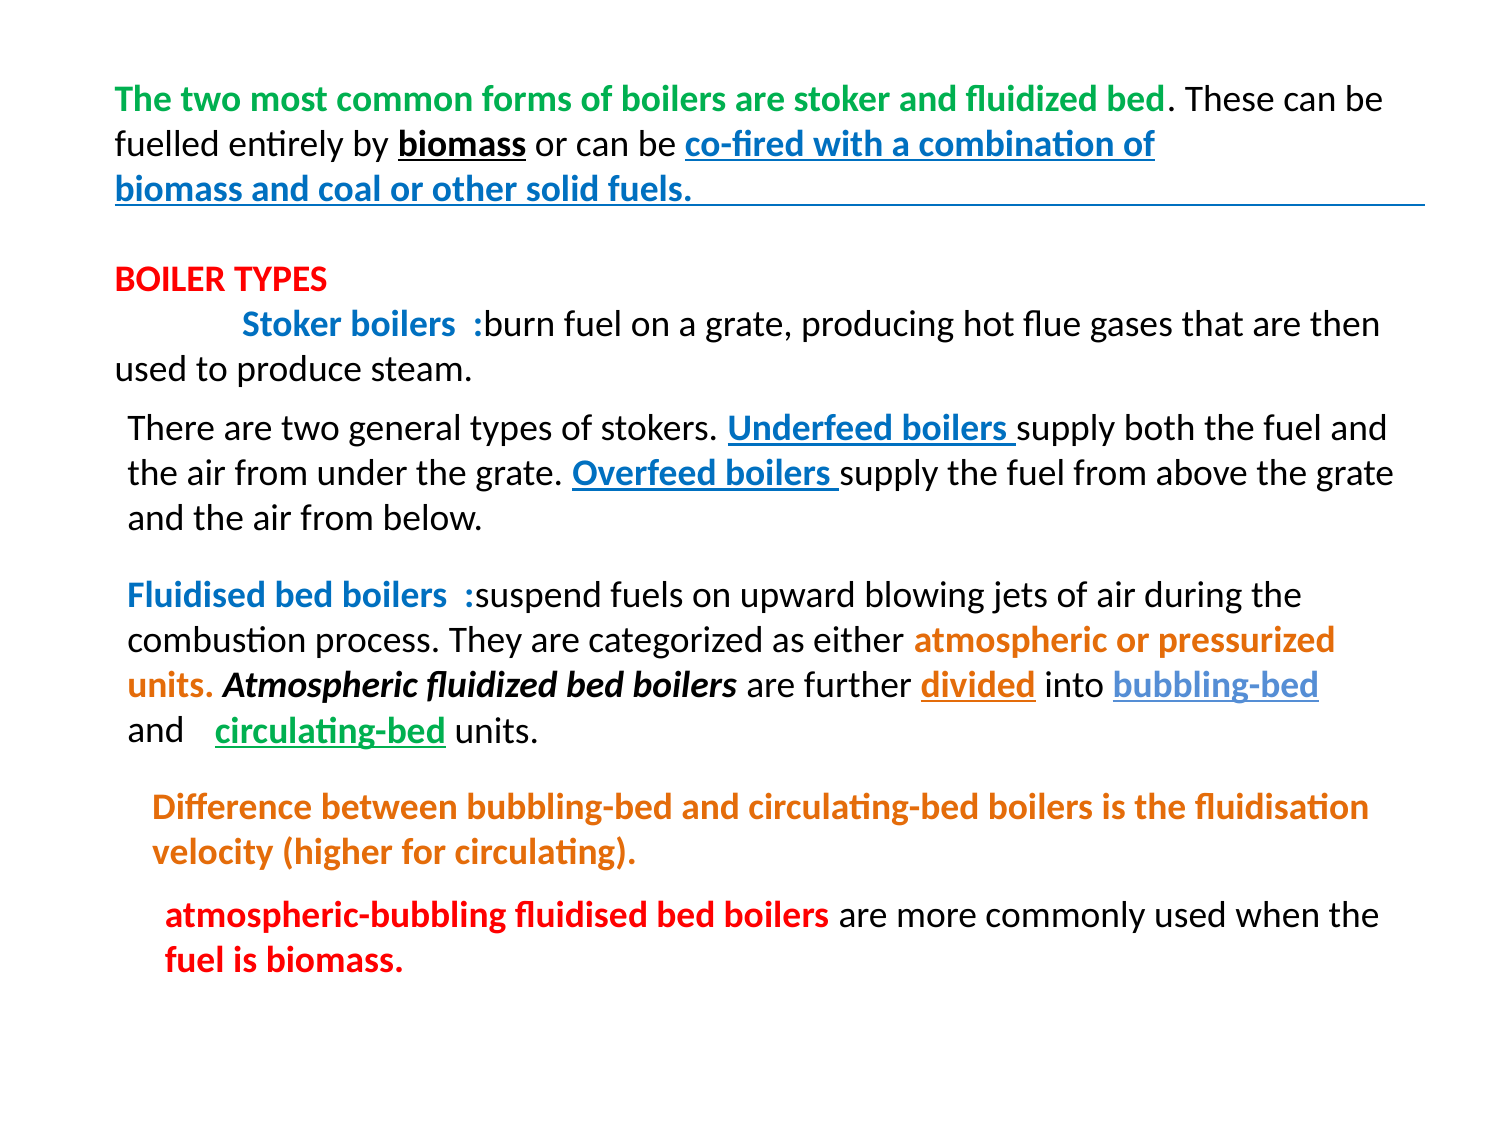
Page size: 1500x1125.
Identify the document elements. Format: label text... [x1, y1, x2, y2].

text_box atmospheric-bubbling fluidised bed boilers are more commonly used when the fuel is biomass. [150, 882, 1400, 987]
text_box Fluidised bed boilers :suspend fuels on upward blowing jets of air during the combustion process. They are categorized as either atmospheric or pressurized units. Atmospheric fluidized bed boilers are further divided into bubbling-bed and [112, 562, 1400, 758]
text_box There are two general types of stokers. Underfeed boilers supply both the fuel and the air from under the grate. Overfeed boilers supply the fuel from above the grate and the air from below. [112, 395, 1413, 546]
text_box The two most common forms of boilers are stoker and fluidized bed. These can be fuelled entirely by biomass or can be co-fired with a combination of biomass and coal or other solid fuels. BOILER TYPES Stoker boilers :burn fuel on a grate, producing hot flue gases that are then used to produce steam. [99, 66, 1450, 397]
text_box circulating-bed units. [200, 698, 563, 759]
text_box Difference between bubbling-bed and circulating-bed boilers is the fluidisation velocity (higher for circulating). [137, 774, 1400, 880]
